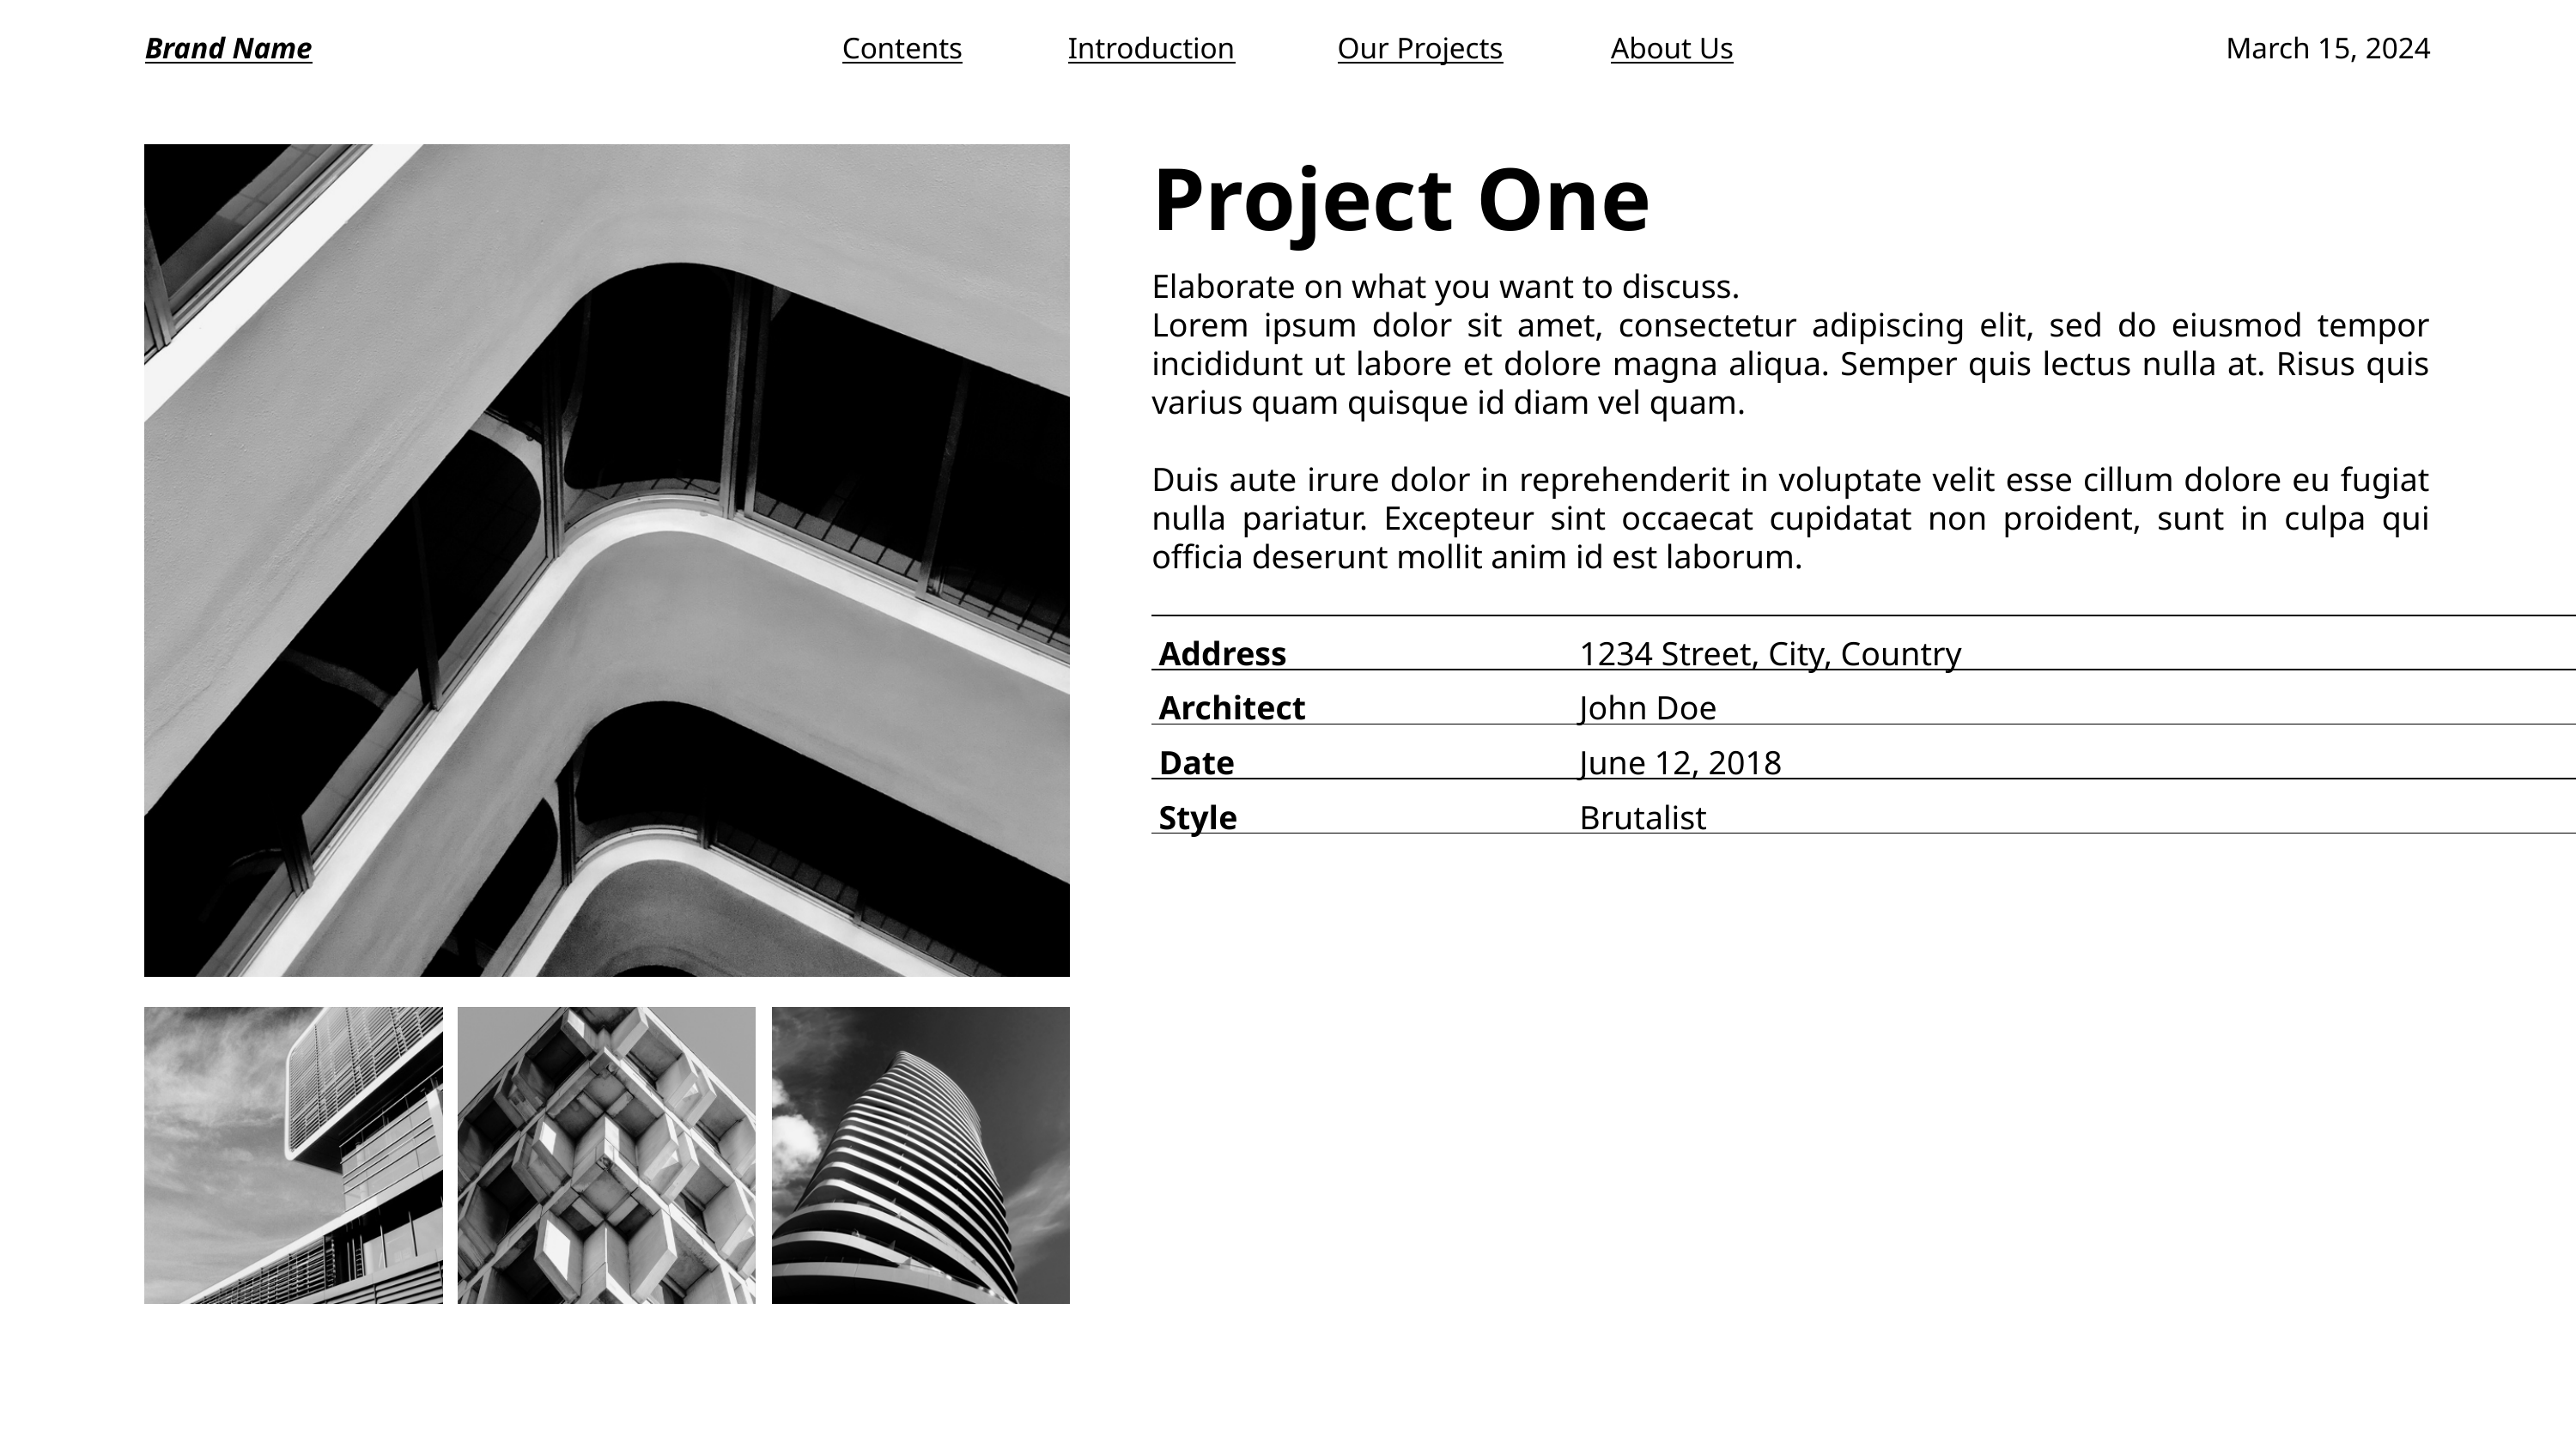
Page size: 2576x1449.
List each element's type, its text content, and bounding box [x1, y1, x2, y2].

text_box March 15, 2024 [2213, 30, 2432, 65]
text_box Brutalist [1579, 789, 2432, 832]
text_box Our Projects [1311, 30, 1530, 70]
picture [458, 1005, 756, 1304]
text_box Date [1158, 734, 1498, 778]
text_box Elaborate on what you want to discuss. Lorem ipsum dolor sit amet, consectetur adipiscing elit, sed do eiusmod tempor incididunt ut labore et dolore magna aliqua. Semper quis lectus nulla at. Risus quis varius quam quisque id diam vel quam. Duis aute irure dolor in reprehenderit in voluptate velit esse cillum dolore eu fugiat nulla pariatur. Excepteur sint occaecat cupidatat non proident, sunt in culpa qui officia deserunt mollit anim id est laborum. [1151, 266, 2432, 576]
text_box Introduction [1053, 30, 1250, 70]
text_box June 12, 2018 [1579, 734, 2432, 778]
text_box Contents [825, 30, 980, 70]
picture [771, 1005, 1070, 1304]
text_box Project One [1151, 144, 2432, 248]
text_box Address [1158, 626, 1498, 669]
text_box Style [1158, 789, 1498, 832]
text_box Architect [1158, 679, 1498, 723]
text_box John Doe [1579, 679, 2432, 723]
picture [144, 1005, 443, 1304]
text_box About Us [1595, 30, 1750, 70]
text_box Brand Name [144, 30, 363, 70]
text_box 1234 Street, City, Country [1579, 626, 2432, 669]
picture [144, 144, 1071, 977]
